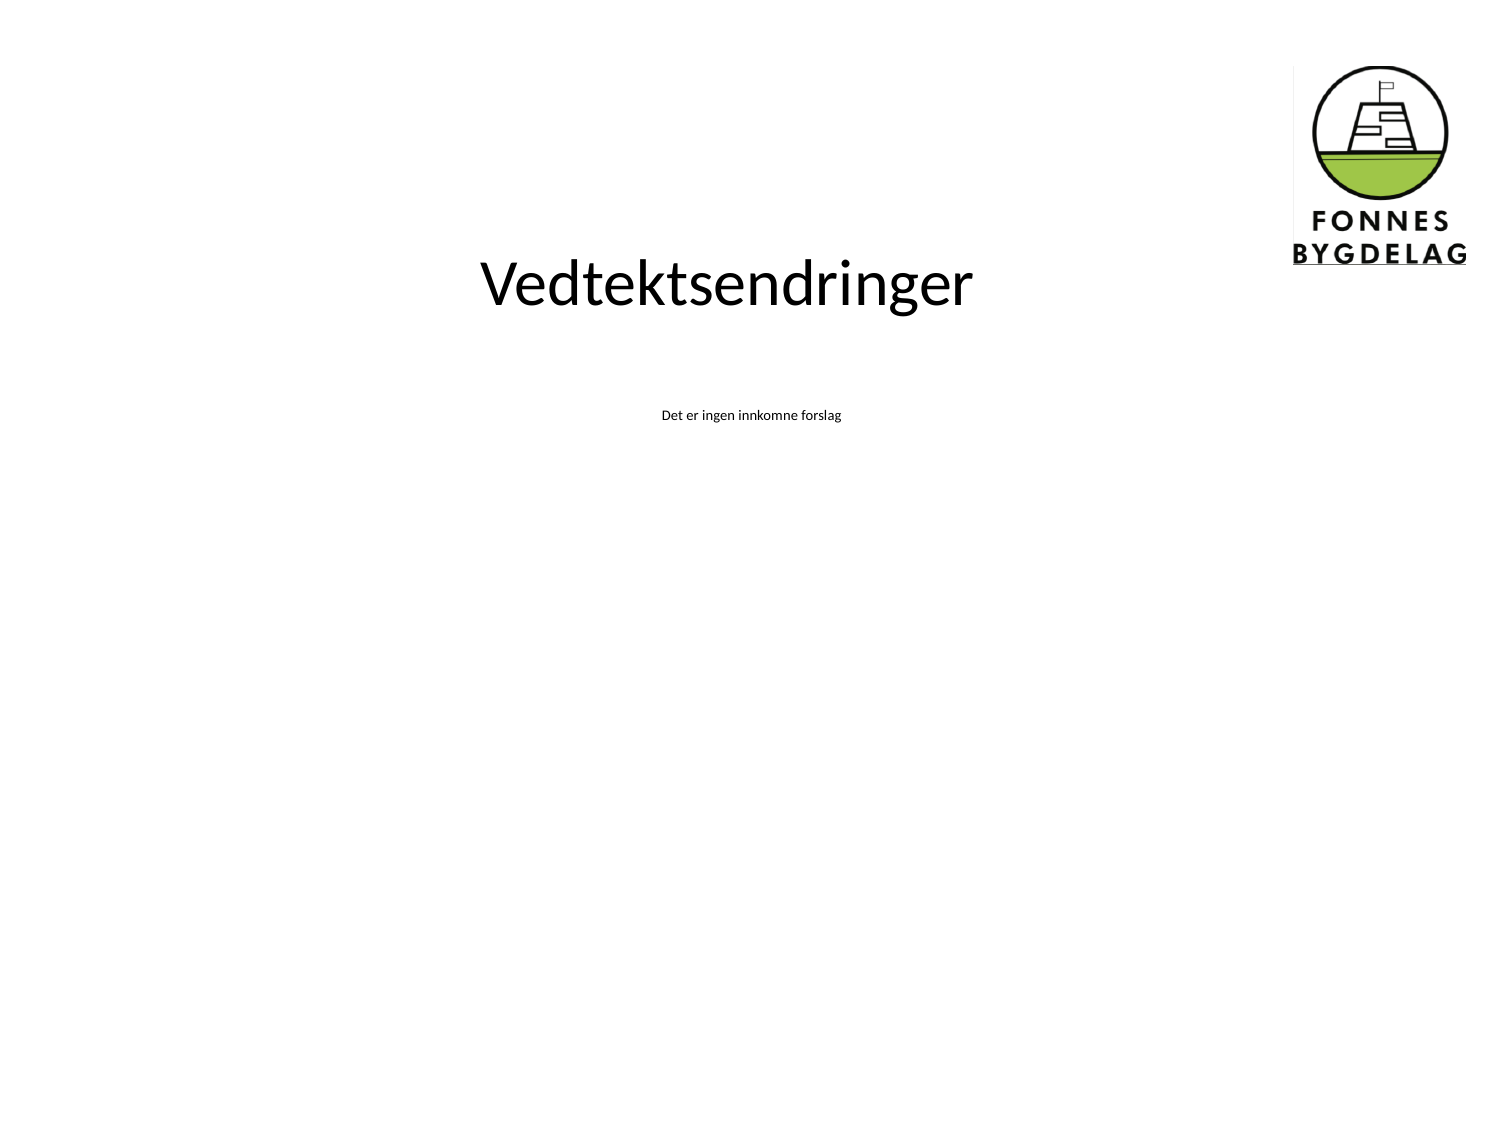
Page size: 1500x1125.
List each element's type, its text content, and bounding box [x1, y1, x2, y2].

picture [1293, 66, 1466, 265]
text_box Det er ingen innkomne forslag [76, 397, 1427, 492]
title Vedtektsendringer [53, 231, 1404, 327]
